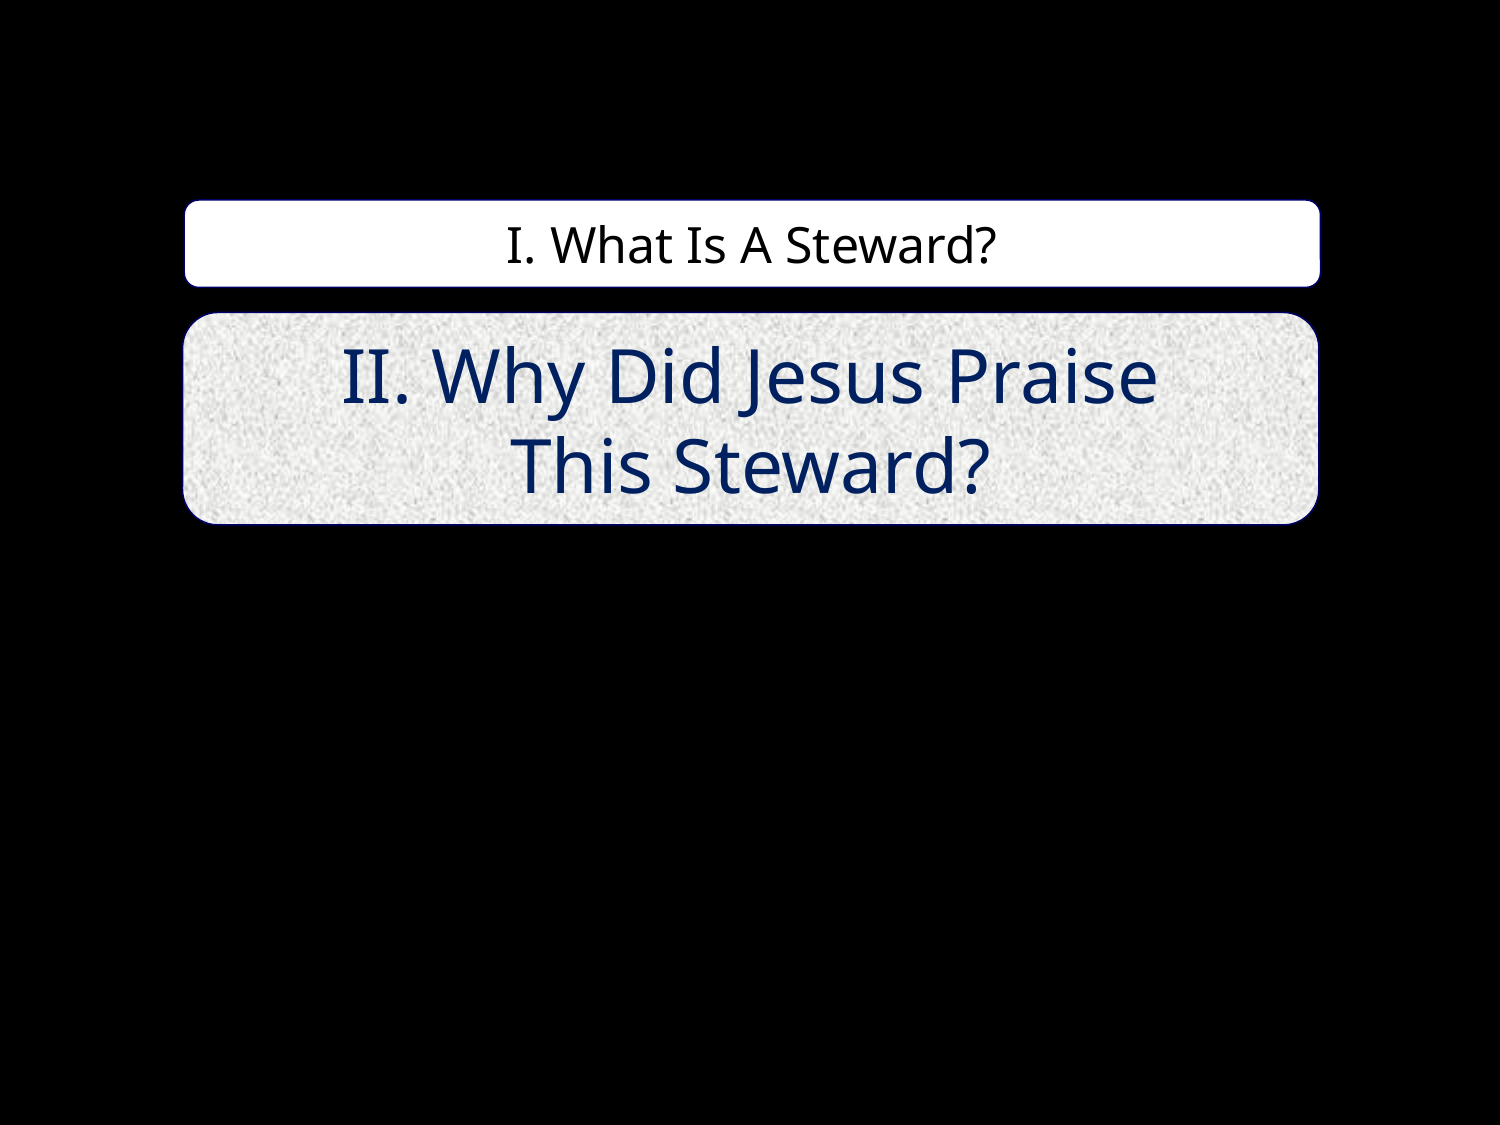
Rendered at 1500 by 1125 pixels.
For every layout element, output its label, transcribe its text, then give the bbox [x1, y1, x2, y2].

text_box II. Why Did Jesus Praise This Steward? [182, 312, 1319, 525]
text_box I. What Is A Steward? [184, 199, 1321, 288]
